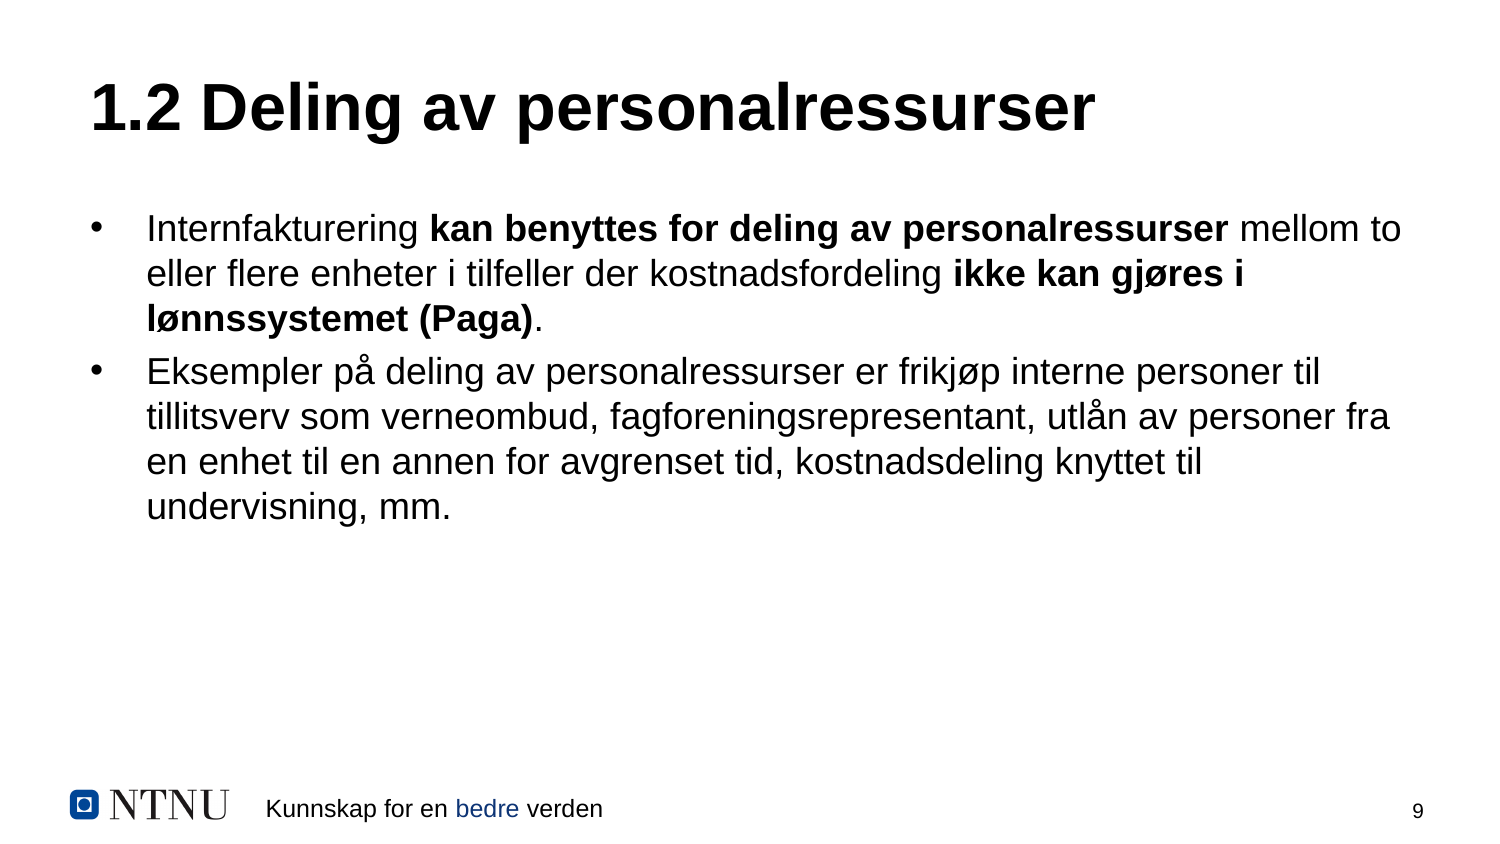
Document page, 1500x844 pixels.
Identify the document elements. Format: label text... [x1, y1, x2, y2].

picture [69, 789, 230, 820]
list Internfakturering kan benyttes for deling av personalressurser mellom to eller flere enheter i tilfeller der kostnadsfordeling ikke kan gjøres i lønnssystemet (Paga). Eksempler på deling av personalressurser er frikjøp interne personer til tillitsverv som verneombud, fagforeningsrepresentant, utlån av personer fra en enhet til en annen for avgrenset tid, kostnadsdeling knyttet til undervisning, mm. [75, 196, 1439, 796]
title 1.2 Deling av personalressurser [75, 33, 1500, 175]
